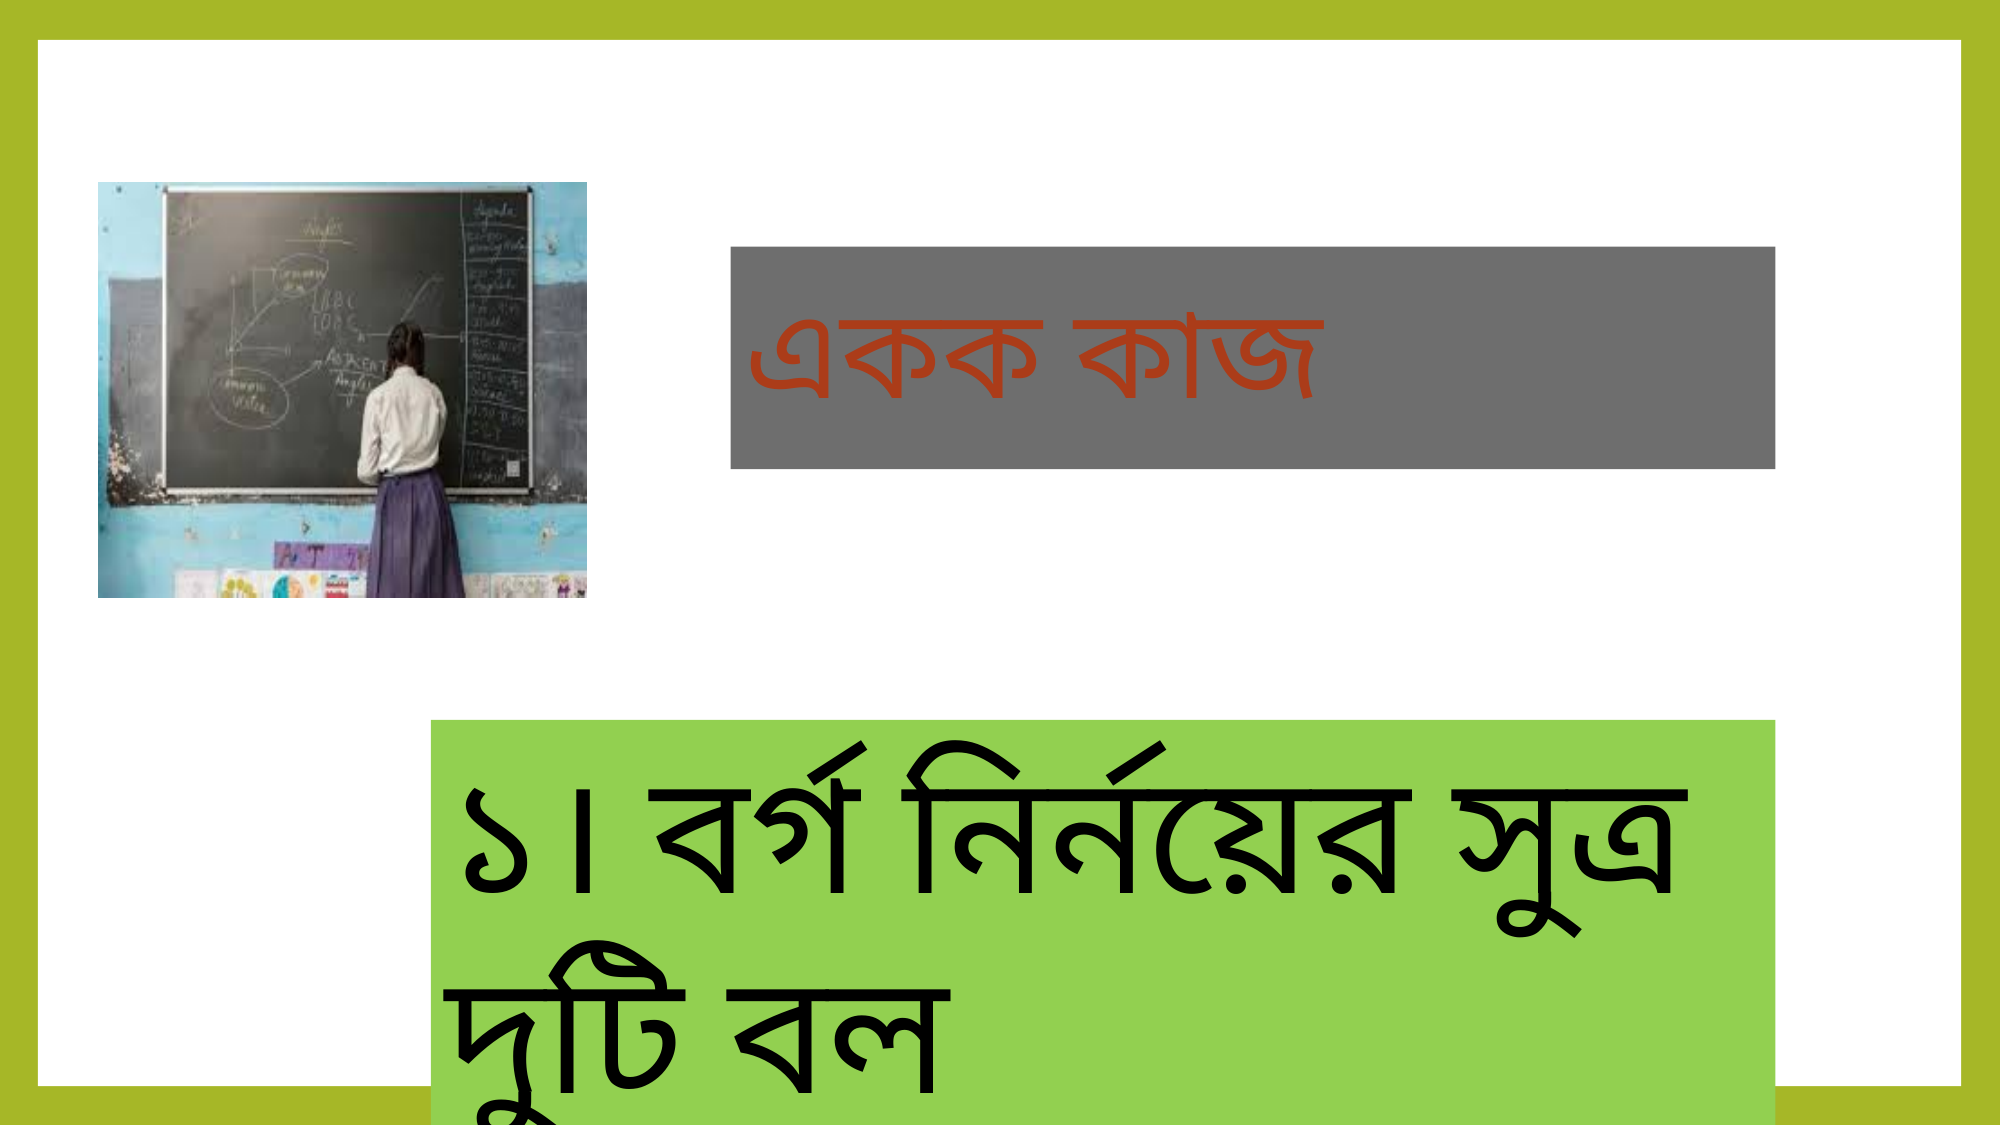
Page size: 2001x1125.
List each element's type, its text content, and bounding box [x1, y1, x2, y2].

text_box ১। বর্গ নির্নয়ের সুত্র দুটি বল [430, 719, 1776, 1125]
title একক কাজ [730, 246, 1776, 470]
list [98, 181, 587, 598]
